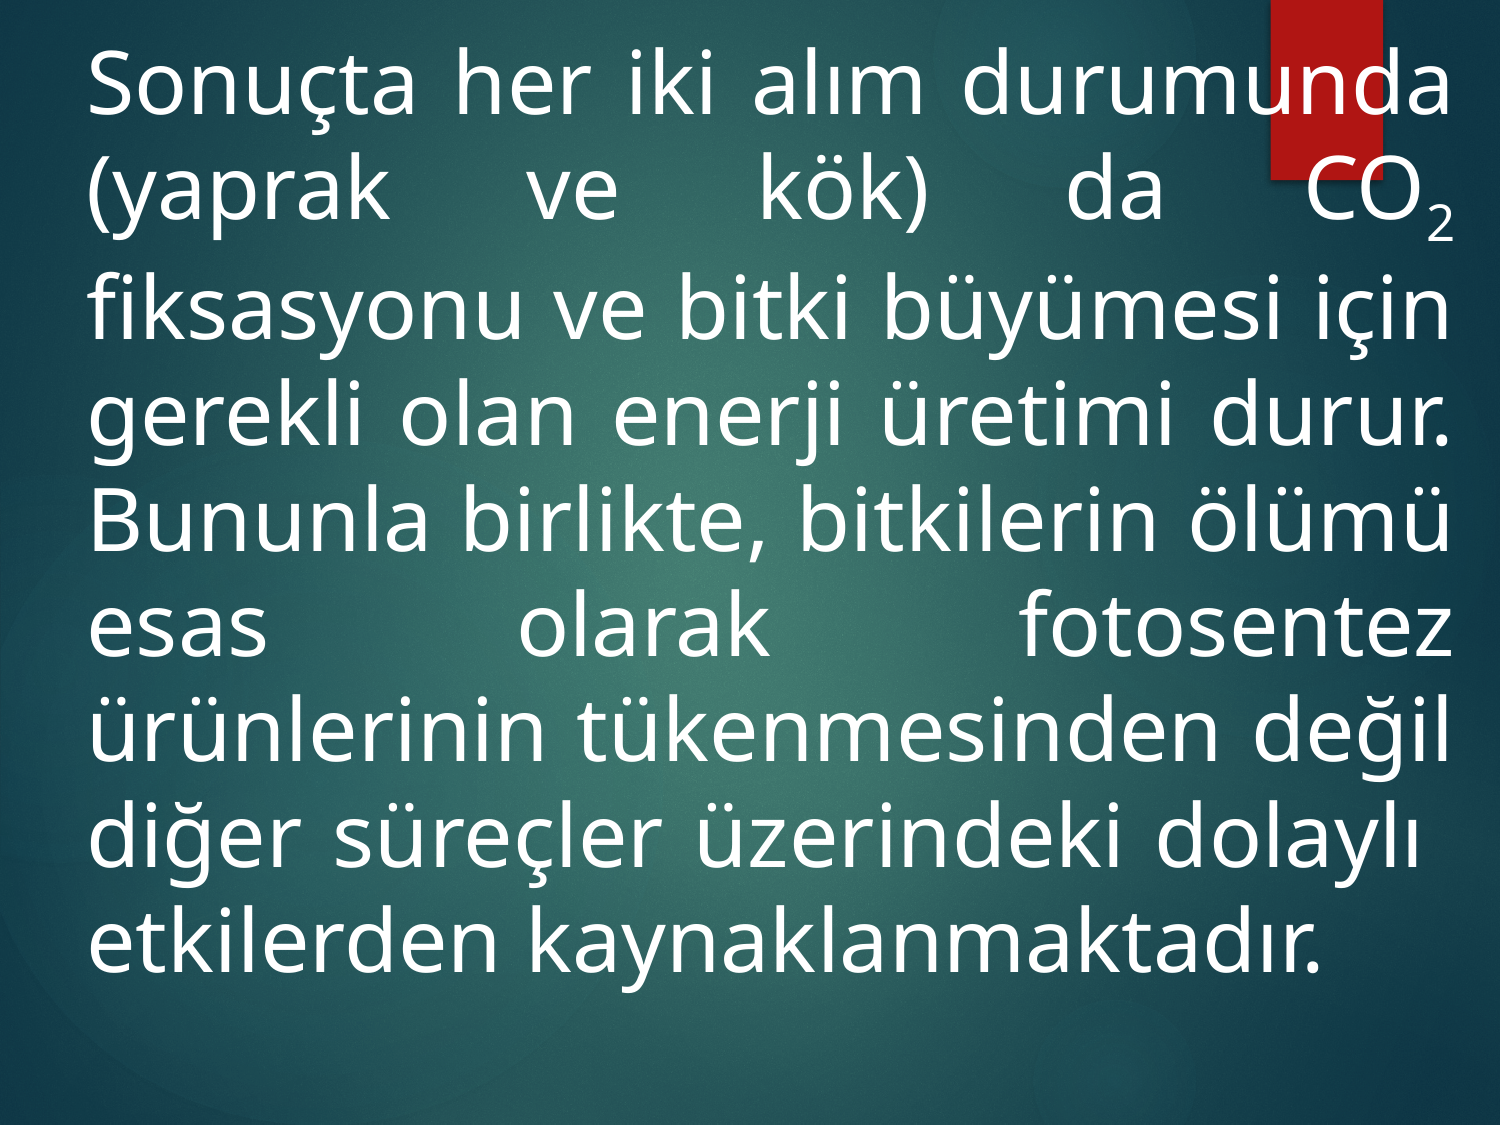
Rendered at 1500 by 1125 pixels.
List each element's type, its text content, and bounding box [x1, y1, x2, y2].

list Sonuçta her iki alım durumunda (yaprak ve kök) da CO2 fiksasyonu ve bitki büyümesi için gerekli olan enerji üretimi durur. Bununla birlikte, bitkilerin ölümü esas olarak fotosentez ürünlerinin tükenmesinden değil diğer süreçler üzerindeki dolaylı etkilerden kaynaklanmaktadır. [17, 19, 1471, 1106]
